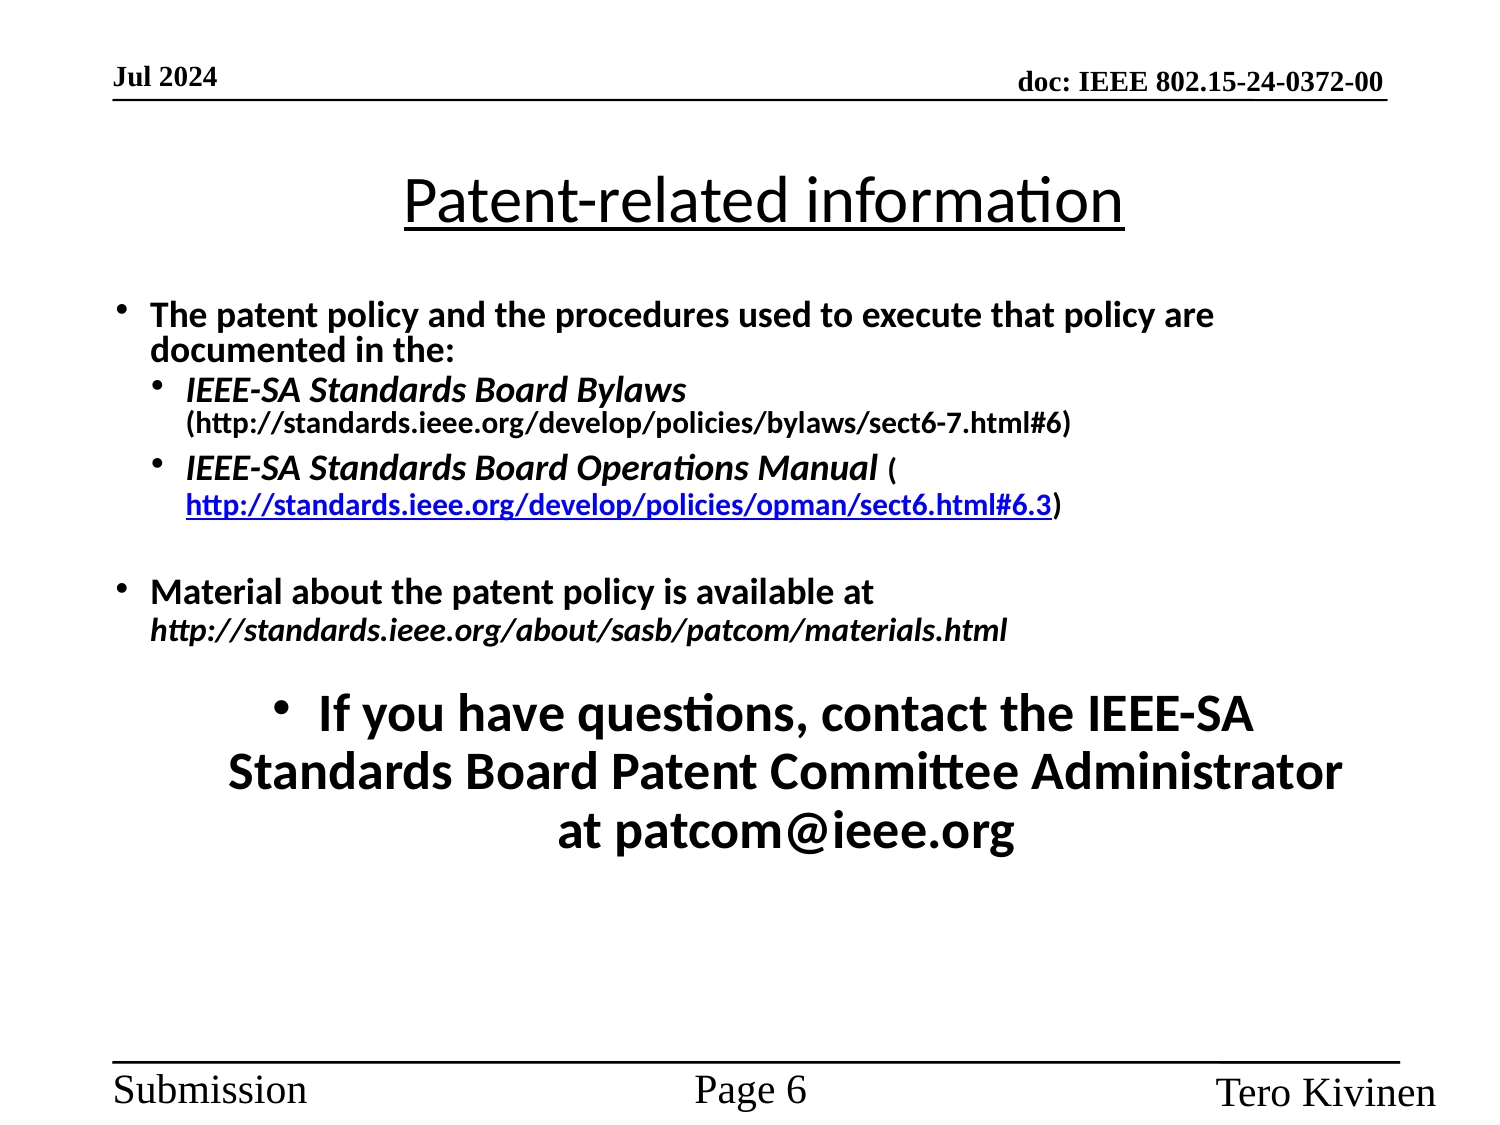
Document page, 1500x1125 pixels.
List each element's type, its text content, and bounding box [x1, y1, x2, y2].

text_box The patent policy and the procedures used to execute that policy are documented in the: IEEE-SA Standards Board Bylaws (http://standards.ieee.org/develop/policies/bylaws/sect6-7.html#6) IEEE-SA Standards Board Operations Manual (http://standards.ieee.org/develop/policies/opman/sect6.html#6.3) Material about the patent policy is available at http://standards.ieee.org/about/sasb/patcom/materials.html If you have questions, contact the IEEE-SA Standards Board Patent Committee Administrator at patcom@ieee.org [99, 290, 1371, 1021]
text_box Patent-related information [53, 103, 1476, 288]
